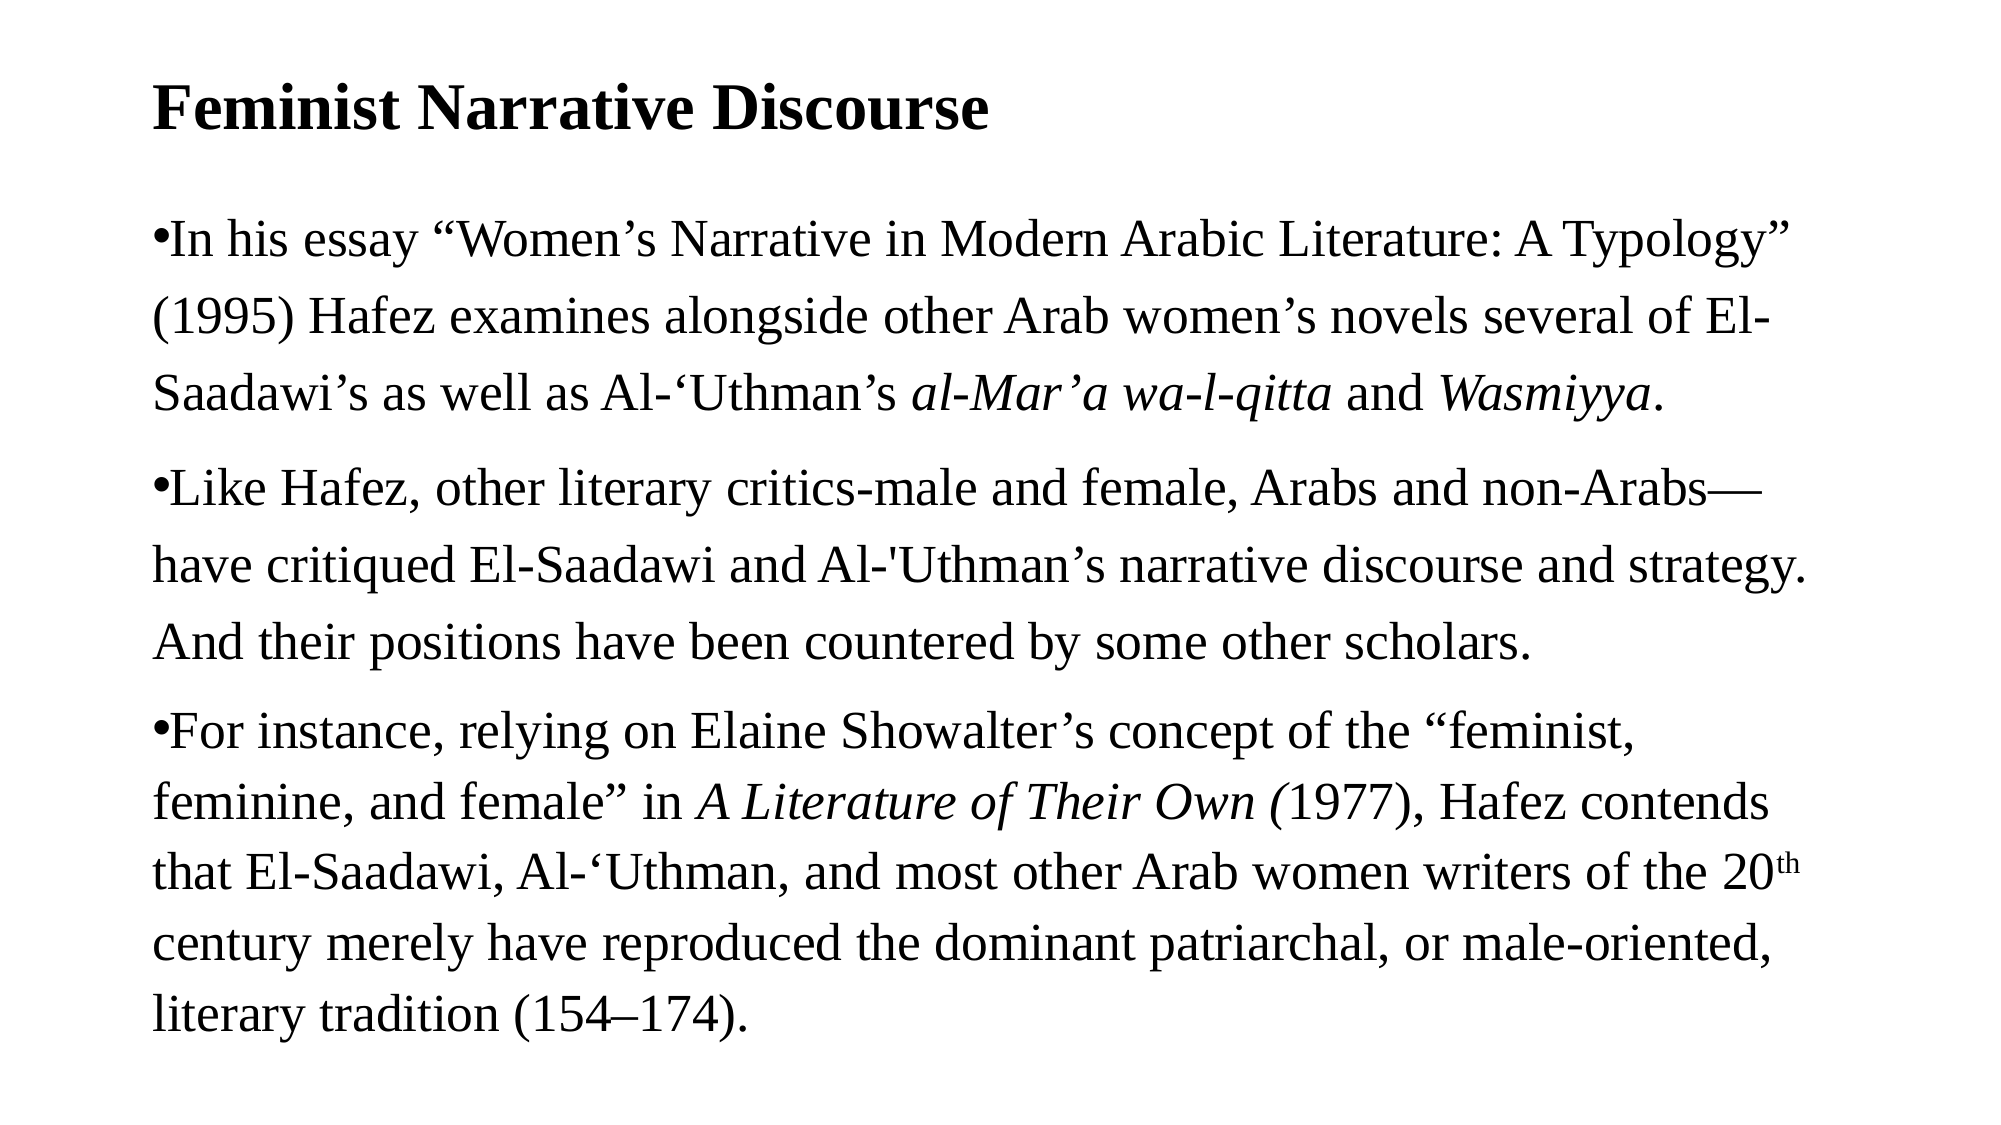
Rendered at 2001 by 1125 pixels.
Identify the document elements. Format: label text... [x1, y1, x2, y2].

title Feminist Narrative Discourse [137, 59, 1863, 157]
list In his essay “Women’s Narrative in Modern Arabic Literature: A Typology” (1995) Hafez examines alongside other Arab women’s novels several of El-Saadawi’s as well as Al-‘Uthman’s al-Mar’a wa-l-qitta and Wasmiyya. Like Hafez, other literary critics-male and female, Arabs and non-Arabs—have critiqued El-Saadawi and Al-'Uthman’s narrative discourse and strategy. And their positions have been countered by some other scholars. For instance, relying on Elaine Showalter’s concept of the “feminist, feminine, and female” in A Literature of Their Own (1977), Hafez contends that El-Saadawi, Al-‘Uthman, and most other Arab women writers of the 20th century merely have reproduced the dominant patriarchal, or male-oriented, literary tradition (154–174). [137, 182, 1863, 1066]
